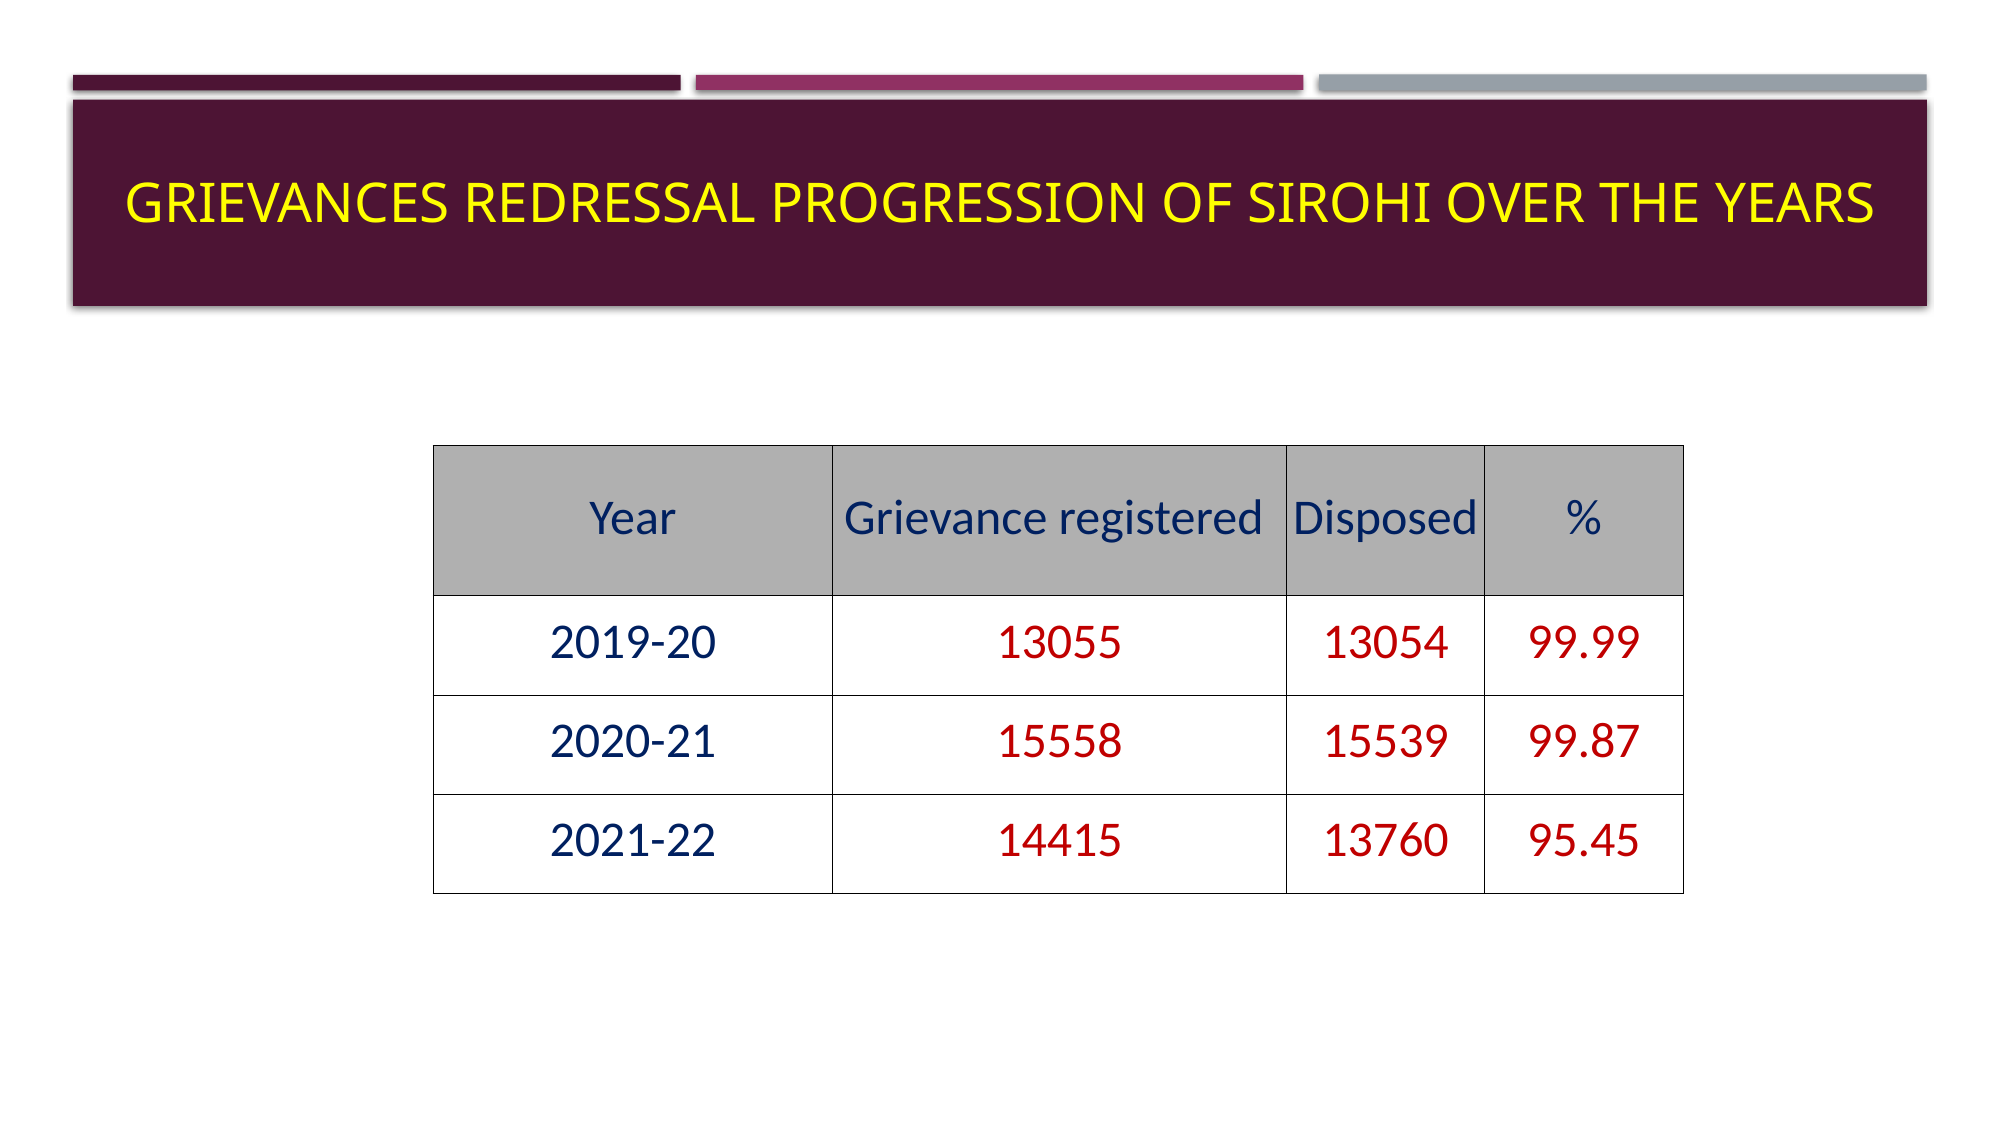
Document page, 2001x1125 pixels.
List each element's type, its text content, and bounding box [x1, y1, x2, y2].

table_header Grievance registered [833, 446, 1286, 595]
table_cell 2021-22 [434, 795, 832, 893]
table_cell 14415 [833, 795, 1286, 893]
table_cell 13054 [1287, 596, 1484, 695]
table_cell 95.45 [1485, 795, 1683, 893]
table_cell 13760 [1287, 795, 1484, 893]
table_cell 15539 [1287, 696, 1484, 794]
table_cell 2019-20 [434, 596, 832, 695]
table_cell 13055 [833, 596, 1286, 695]
table_header Year [434, 446, 832, 595]
table_header Disposed [1287, 446, 1484, 595]
table_cell 2020-21 [434, 696, 832, 794]
table_cell 99.87 [1485, 696, 1683, 794]
table_cell 15558 [833, 696, 1286, 794]
table_cell 99.99 [1485, 596, 1683, 695]
title Grievances redressal progression of Sirohi over the years [95, 159, 1905, 241]
table_header % [1485, 446, 1683, 595]
